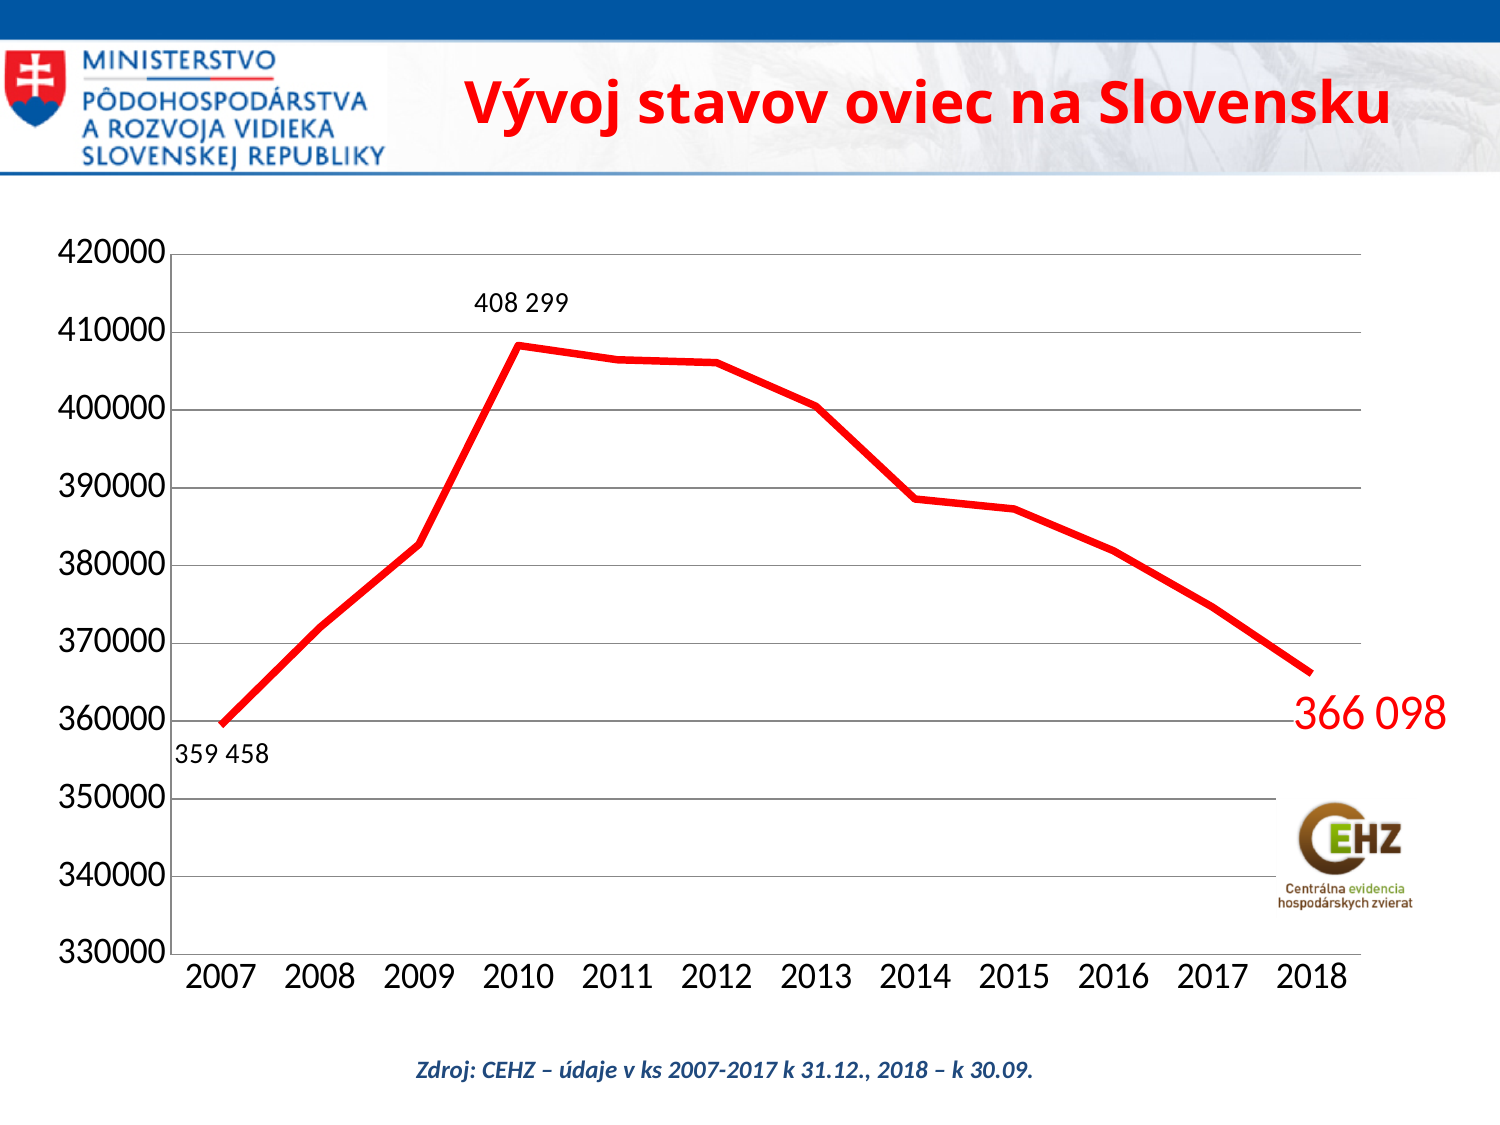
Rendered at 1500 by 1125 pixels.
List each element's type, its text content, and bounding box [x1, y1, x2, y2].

text_box Zdroj: CEHZ – údaje v ks 2007-2017 k 31.12., 2018 – k 30.09. [242, 1030, 1210, 1107]
picture [0, 0, 1500, 190]
picture [1276, 798, 1417, 919]
chart [30, 219, 1449, 1015]
